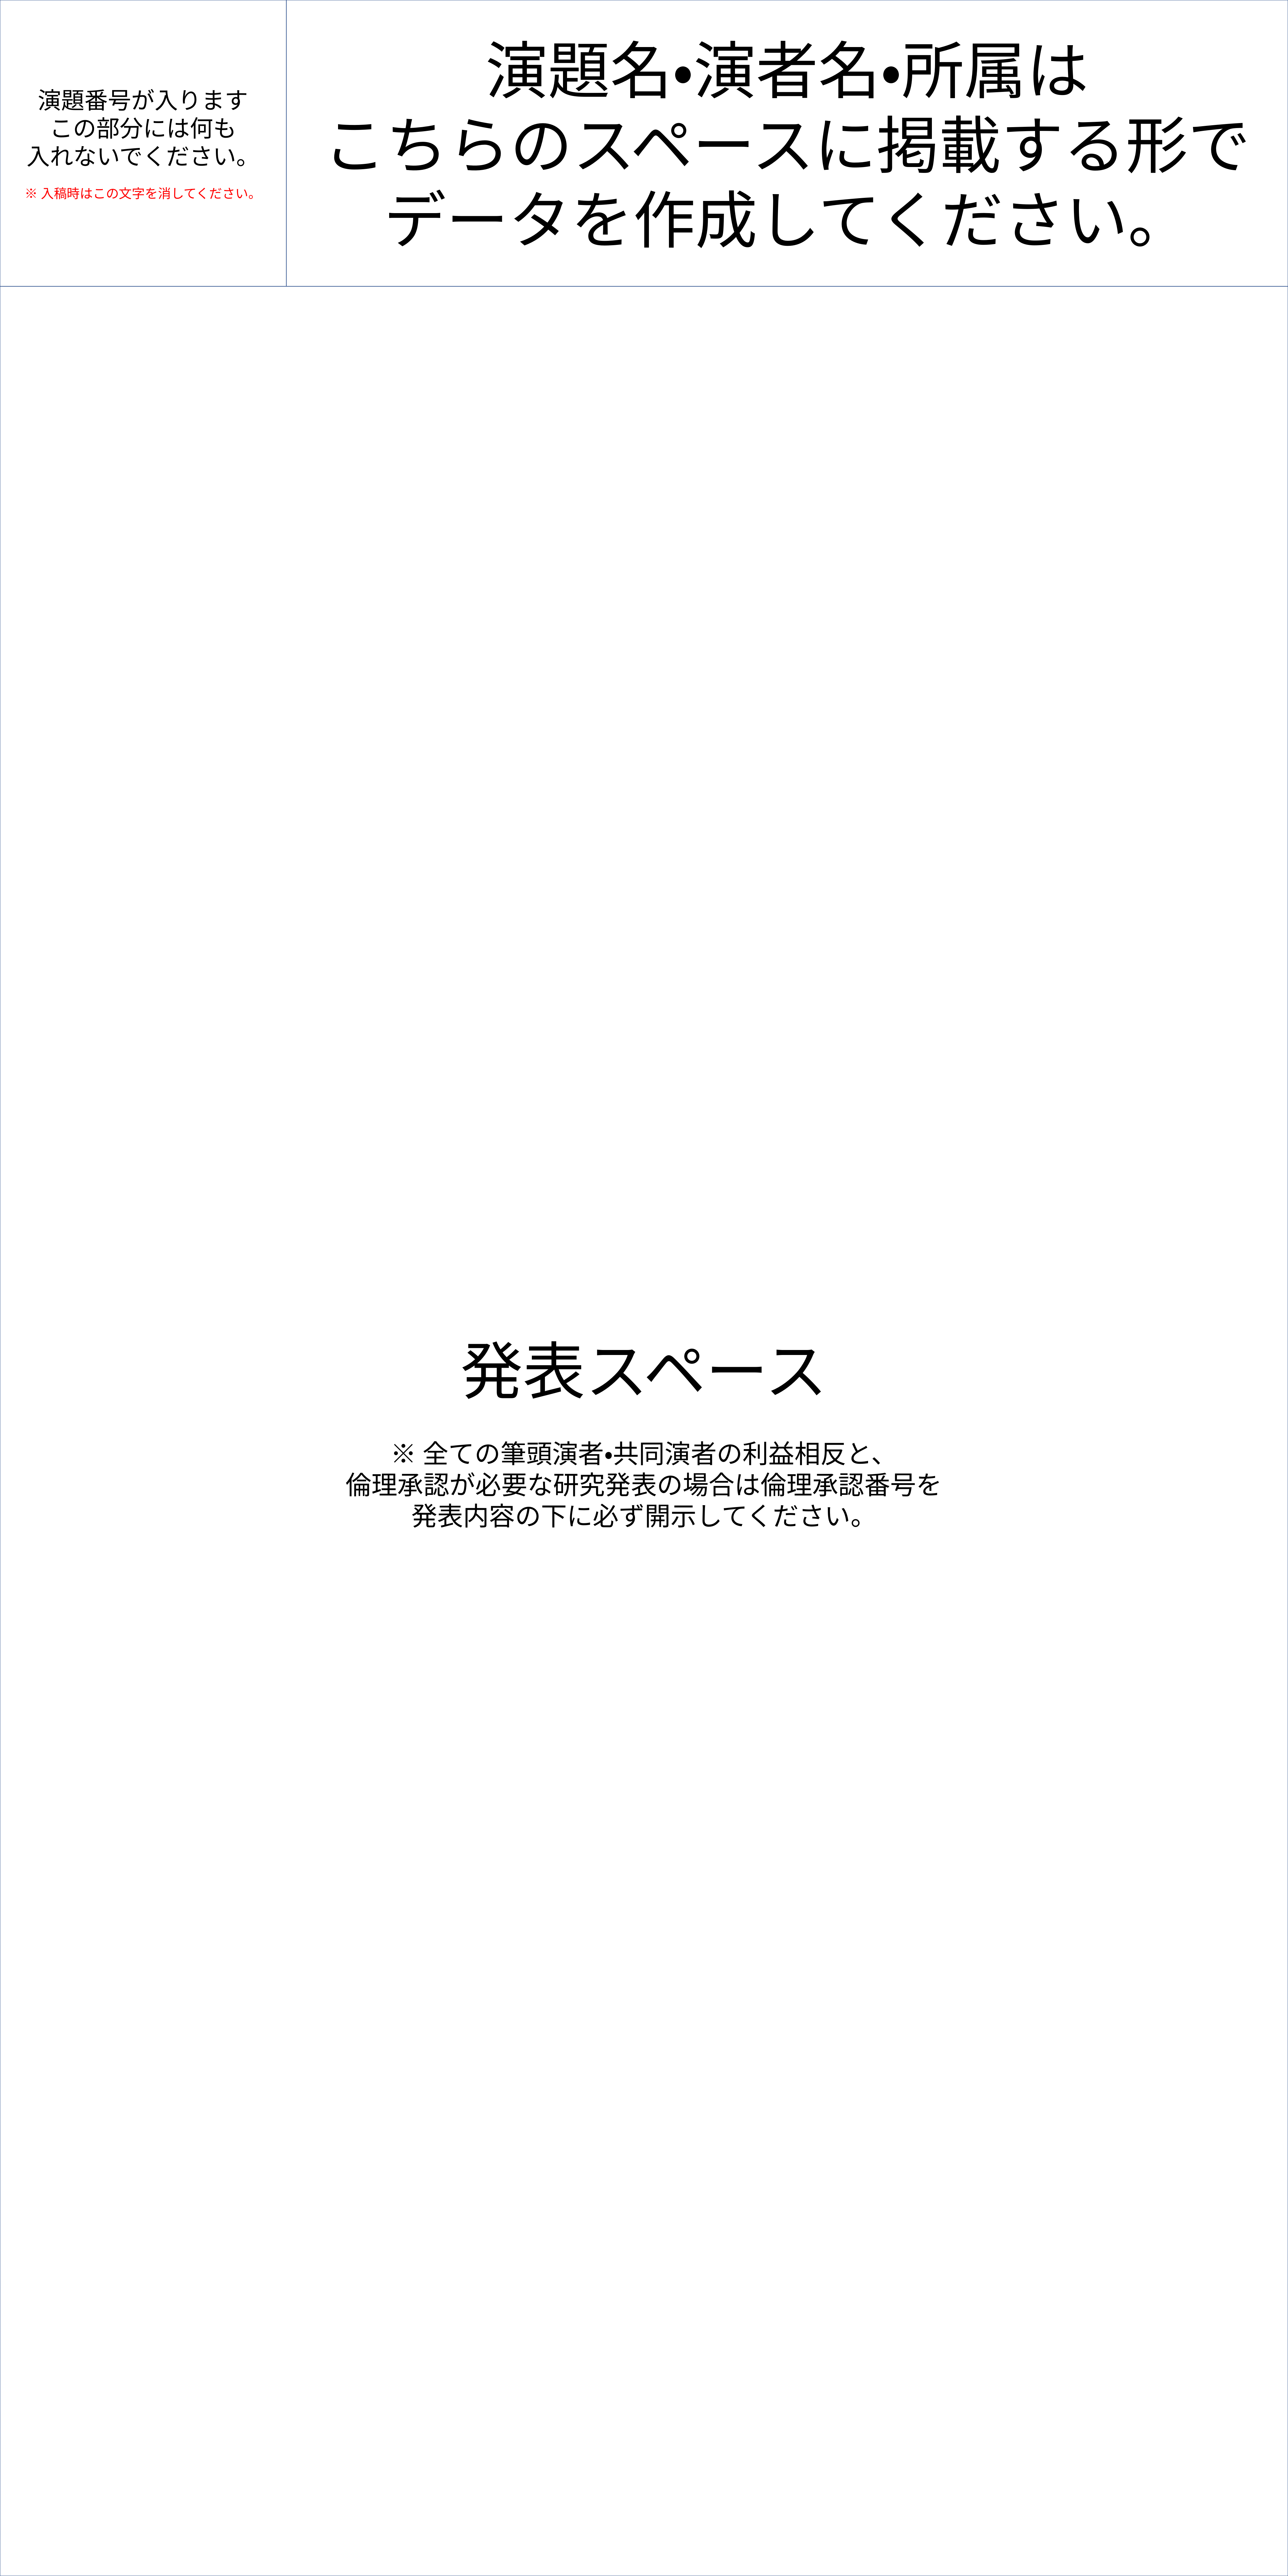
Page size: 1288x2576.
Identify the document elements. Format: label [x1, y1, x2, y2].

text_box [0, 0, 1288, 2576]
